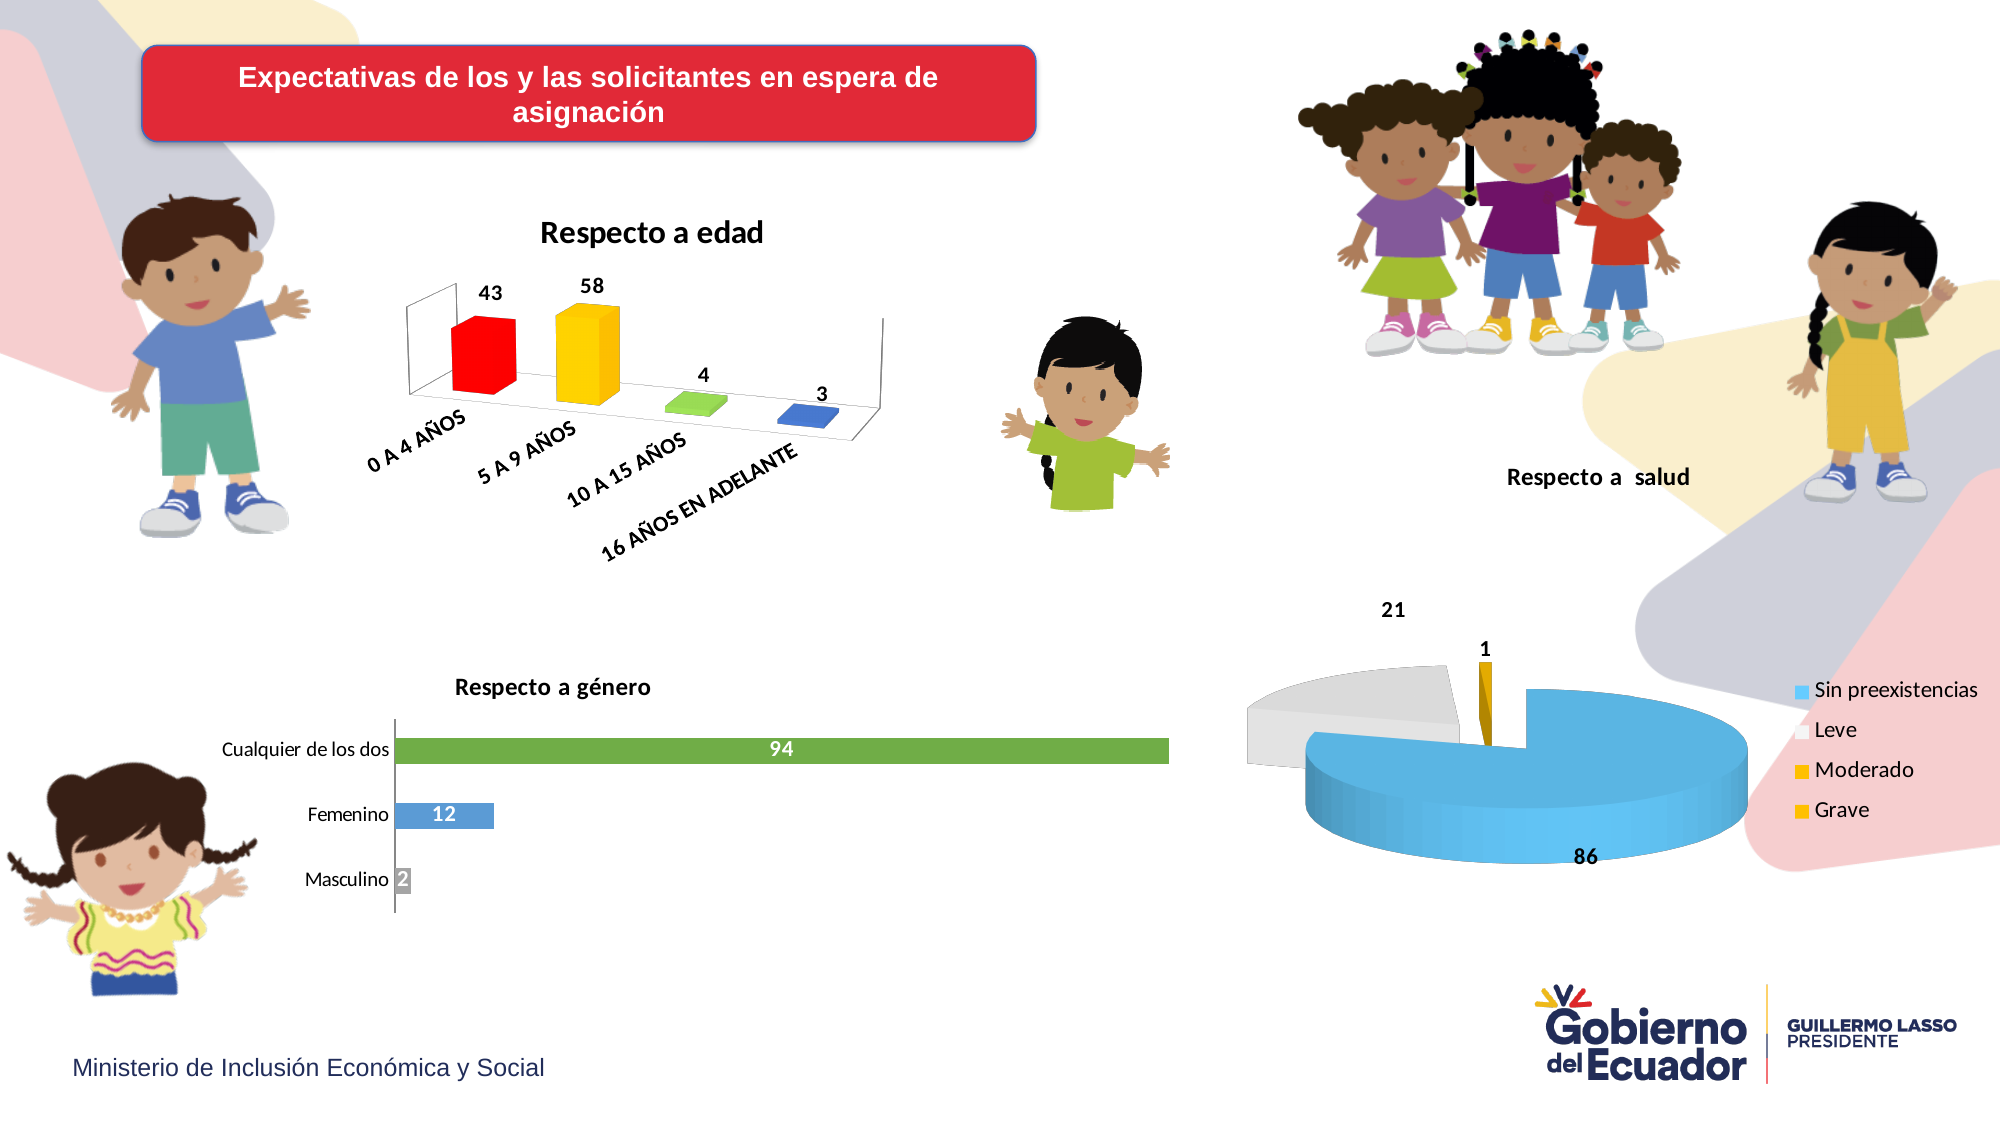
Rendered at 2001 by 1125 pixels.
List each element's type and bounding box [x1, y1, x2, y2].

picture [0, 0, 2000, 1125]
chart [0, 439, 1997, 1004]
chart [274, 180, 1037, 569]
